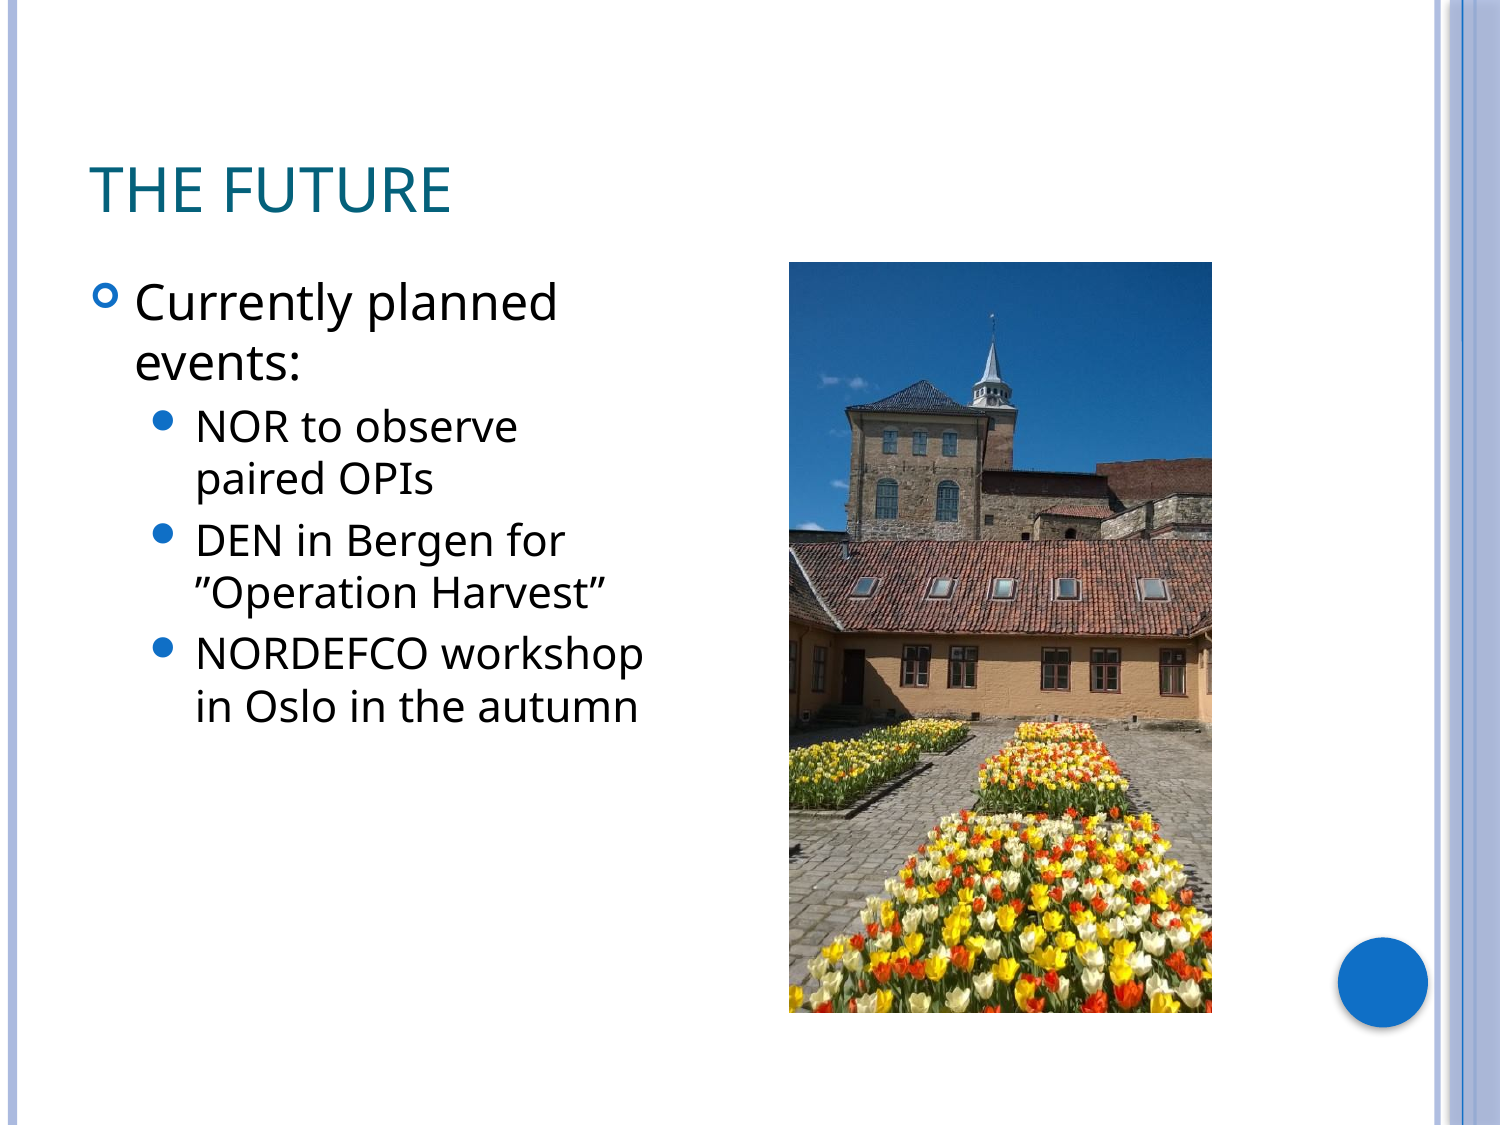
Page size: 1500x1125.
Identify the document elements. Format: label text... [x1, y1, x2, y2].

list Currently planned events: NOR to observe paired OPIs DEN in Bergen for ”Operation Harvest” NORDEFCO workshop in Oslo in the autumn [75, 262, 675, 1013]
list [788, 261, 1212, 1013]
title The Future [75, 45, 1300, 233]
